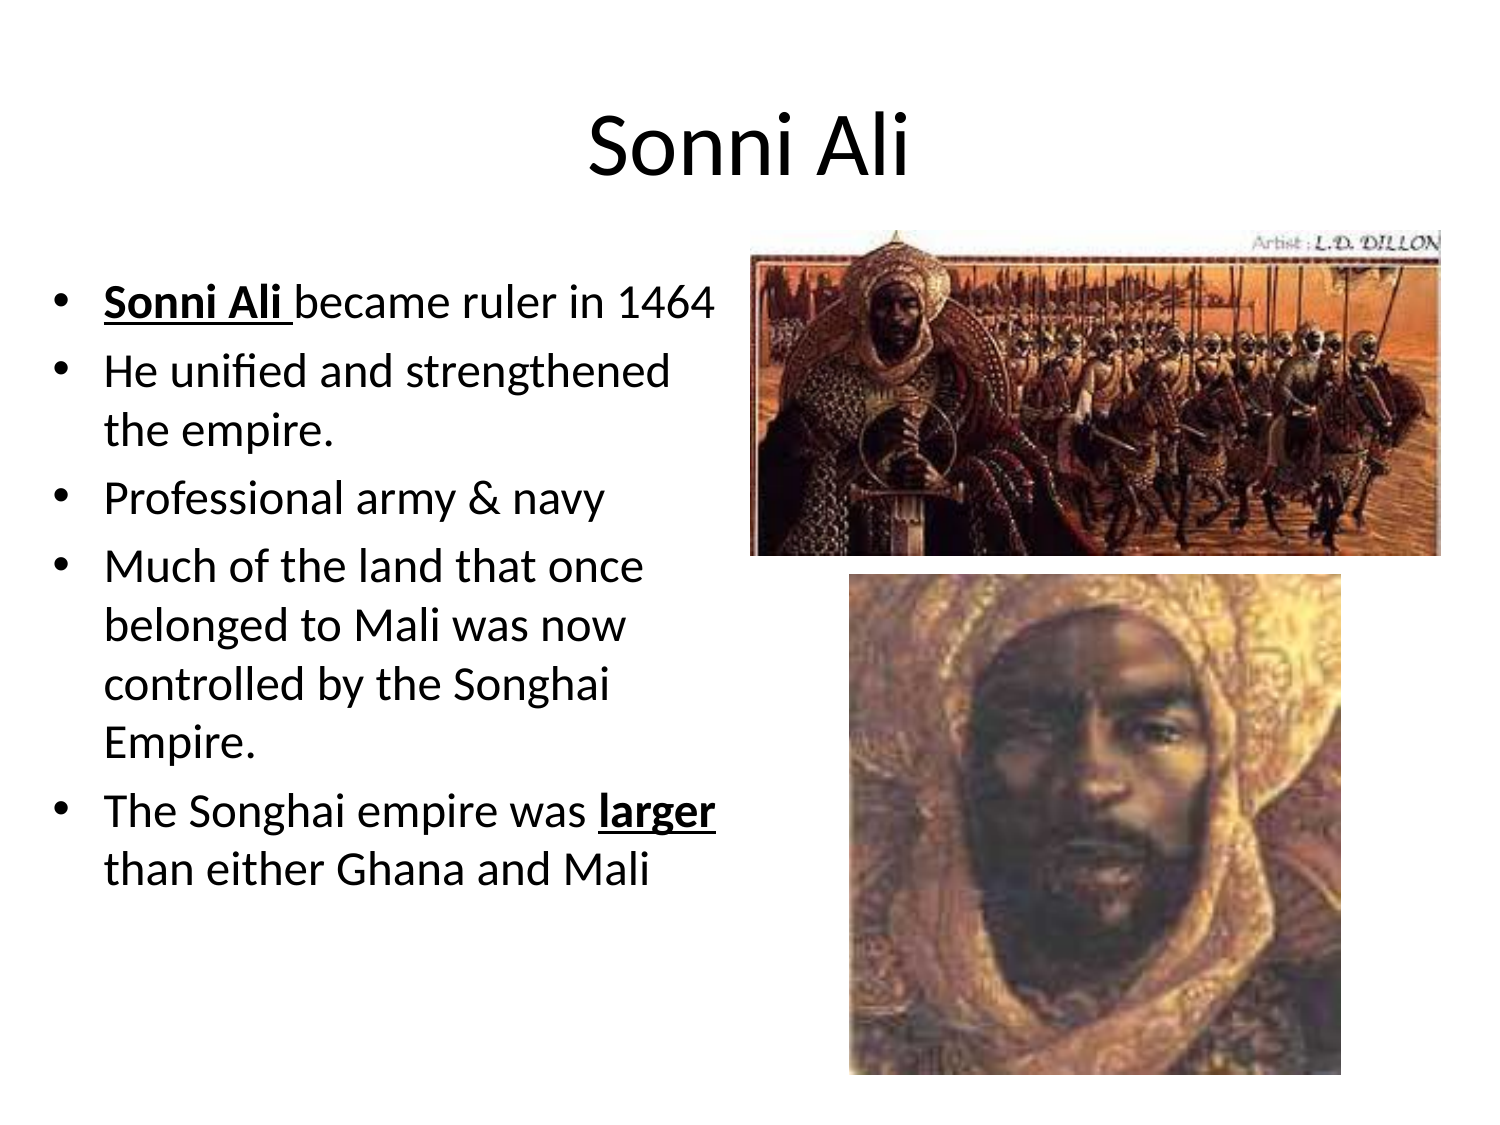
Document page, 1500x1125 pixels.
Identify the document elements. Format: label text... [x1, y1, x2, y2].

list Sonni Ali became ruler in 1464 He unified and strengthened the empire. Professional army & navy Much of the land that once belonged to Mali was now controlled by the Songhai Empire. The Songhai empire was larger than either Ghana and Mali [37, 262, 738, 1005]
picture [849, 574, 1341, 1076]
title Sonni Ali [75, 45, 1425, 233]
picture [749, 230, 1441, 556]
